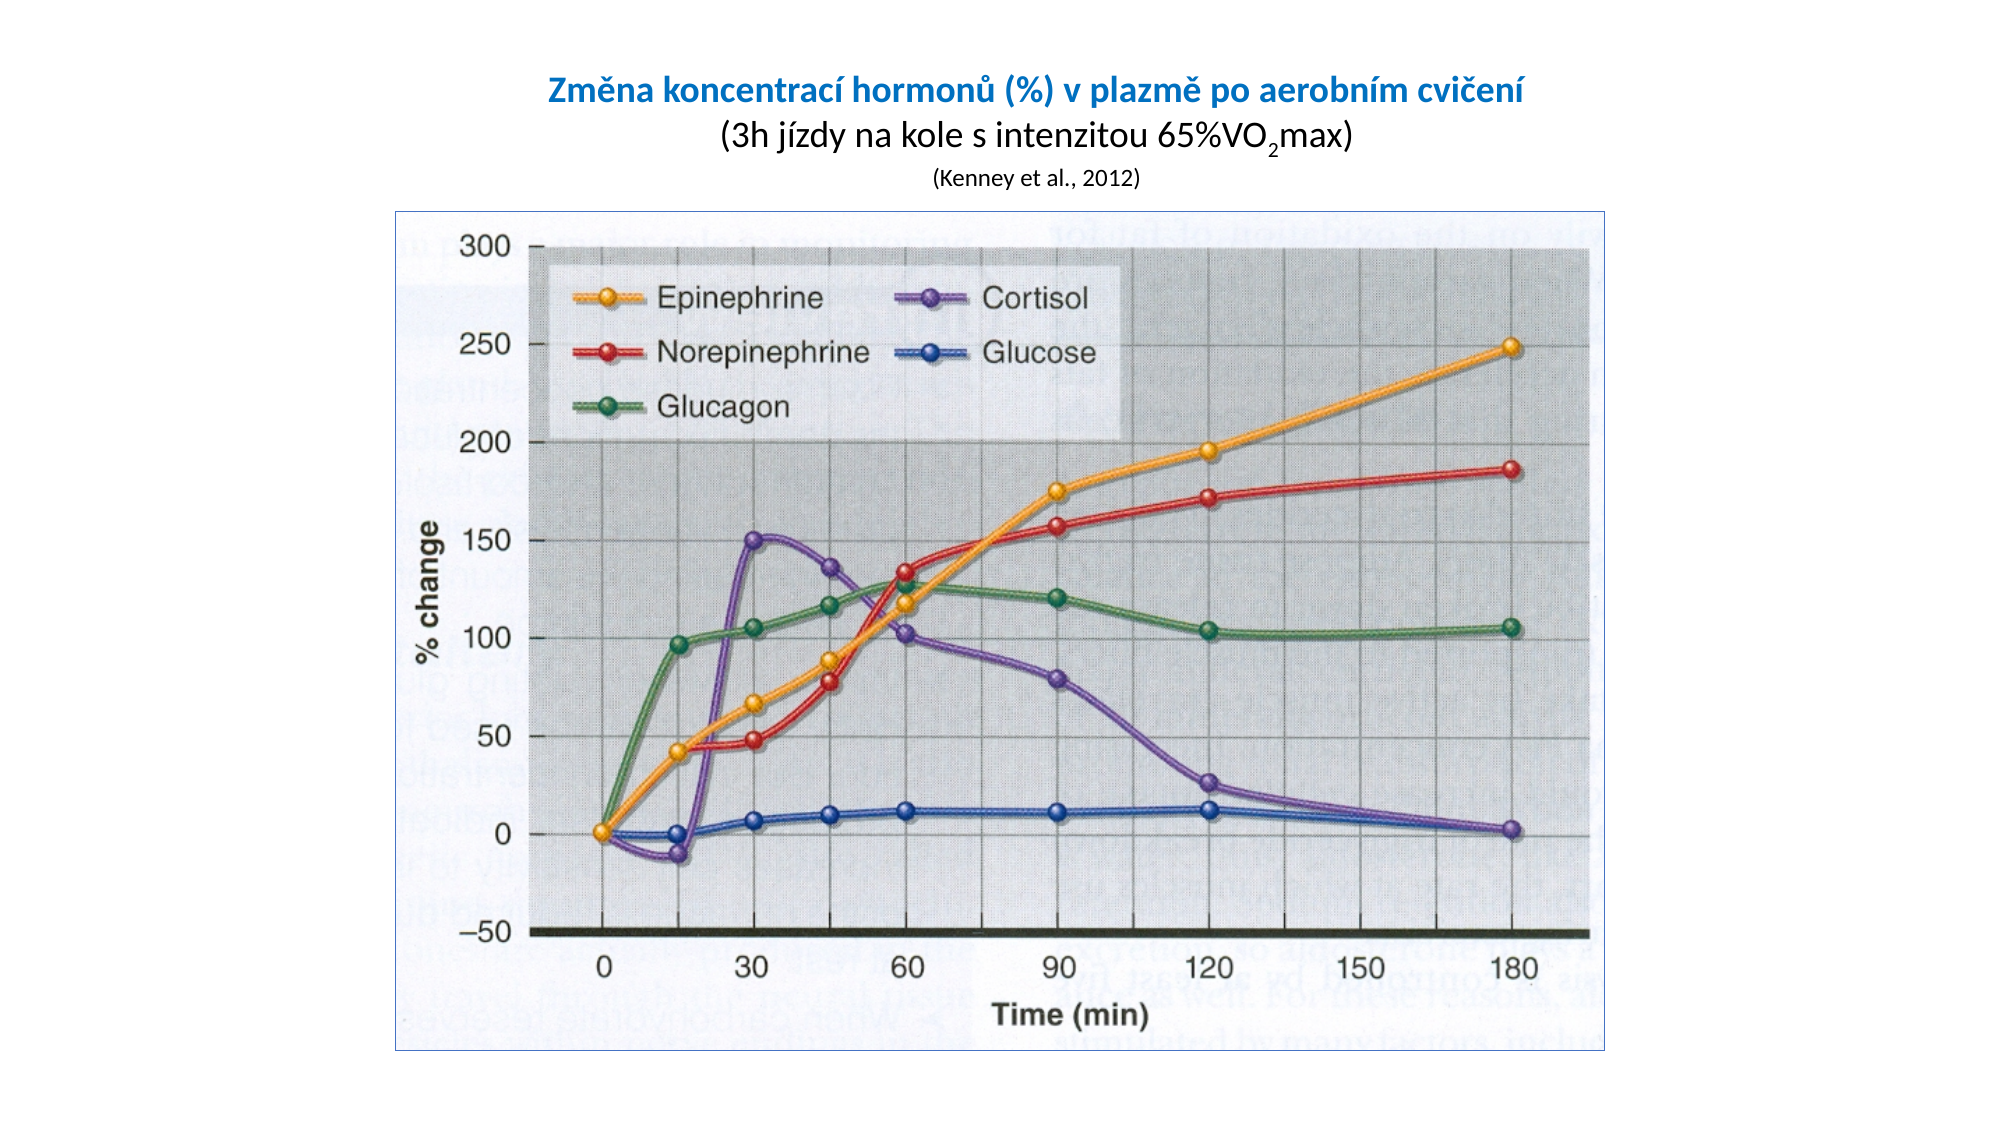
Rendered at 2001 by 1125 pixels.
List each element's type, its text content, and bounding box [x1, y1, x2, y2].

text_box Změna koncentrací hormonů (%) v plazmě po aerobním cvičení (3h jízdy na kole s intenzitou 65%VO2max) (Kenney et al., 2012) [513, 57, 1561, 199]
picture [395, 211, 1605, 1051]
